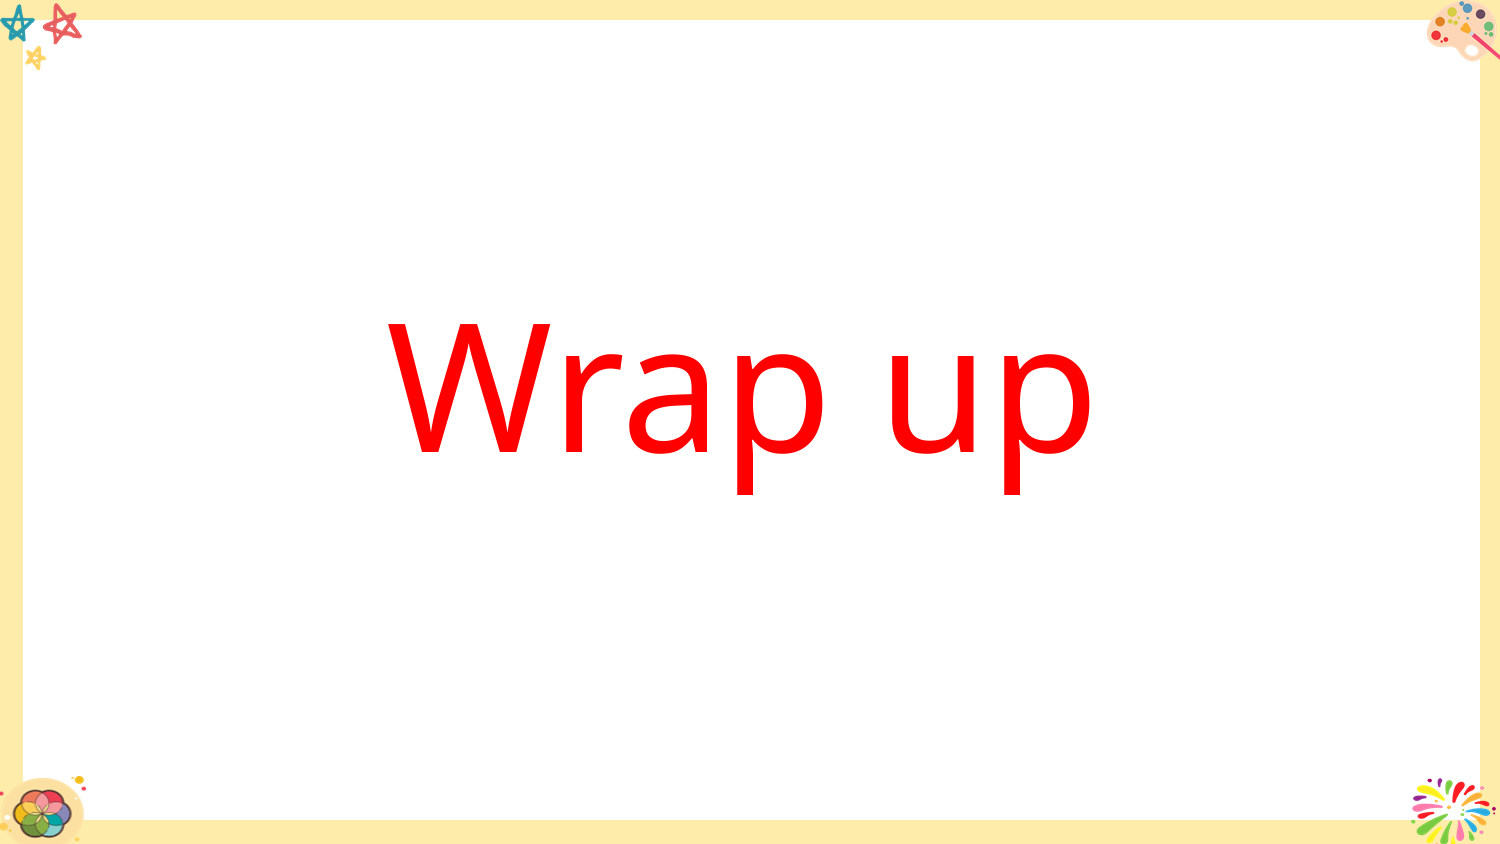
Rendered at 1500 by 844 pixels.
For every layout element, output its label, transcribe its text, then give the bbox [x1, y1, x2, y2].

text_box Wrap up [375, 253, 1257, 495]
picture [0, 0, 1500, 844]
